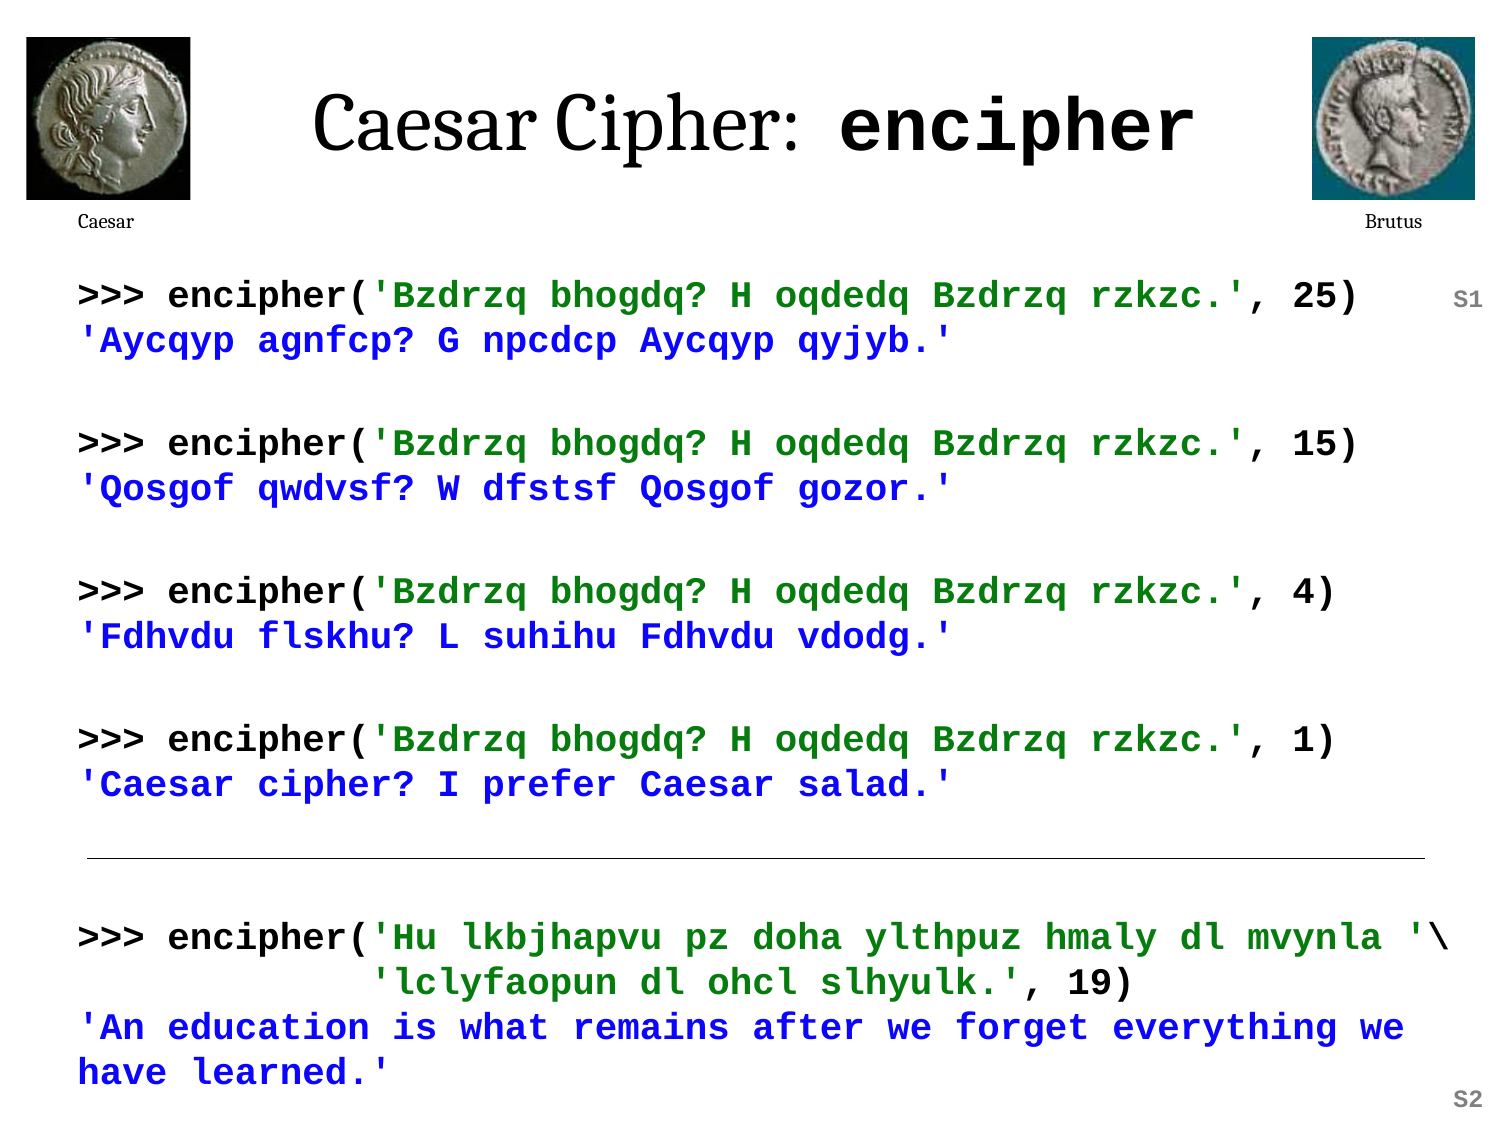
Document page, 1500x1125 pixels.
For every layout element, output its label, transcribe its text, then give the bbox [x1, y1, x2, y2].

text_box >>> encipher('Bzdrzq bhogdq? H oqdedq Bzdrzq rzkzc.', 15) 'Qosgof qwdvsf? W dfstsf Qosgof gozor.' [62, 410, 1375, 516]
picture [1312, 37, 1476, 201]
text_box >>> encipher('Bzdrzq bhogdq? H oqdedq Bzdrzq rzkzc.', 1) 'Caesar cipher? I prefer Caesar salad.' [62, 706, 1375, 812]
text_box >>> encipher('Hu lkbjhapvu pz doha ylthpuz hmaly dl mvynla '\ 'lclyfaopun dl ohcl slhyulk.', 19) 'An education is what remains after we forget everything we have learned.' [62, 904, 1474, 1100]
text_box Caesar Cipher: encipher [196, 59, 1307, 175]
text_box Brutus [1324, 210, 1463, 240]
text_box Caesar [37, 210, 175, 240]
text_box S2 [1438, 1074, 1499, 1120]
text_box >>> encipher('Bzdrzq bhogdq? H oqdedq Bzdrzq rzkzc.', 25) 'Aycqyp agnfcp? G npcdcp Aycqyp qyjyb.' [62, 262, 1375, 368]
picture [25, 37, 191, 201]
text_box >>> encipher('Bzdrzq bhogdq? H oqdedq Bzdrzq rzkzc.', 4) 'Fdhvdu flskhu? L suhihu Fdhvdu vdodg.' [62, 558, 1375, 664]
text_box S1 [1438, 275, 1499, 321]
